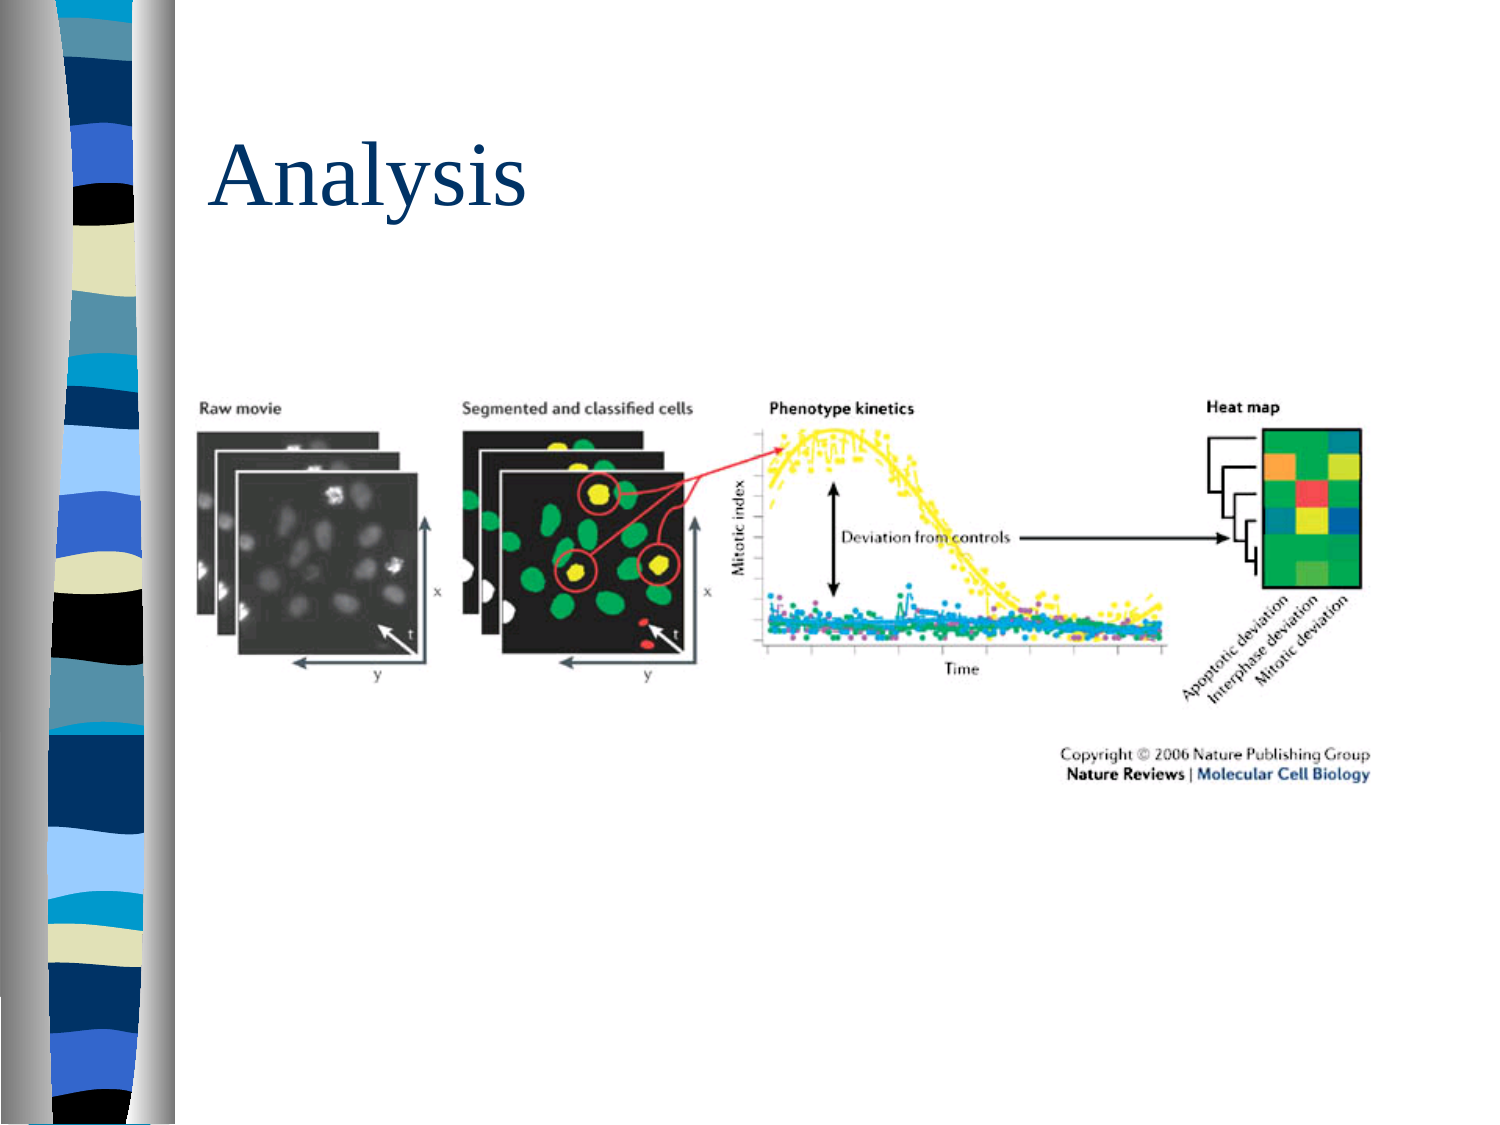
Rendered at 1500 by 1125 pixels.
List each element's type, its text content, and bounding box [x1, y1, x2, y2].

title Analysis [192, 75, 1468, 263]
picture [194, 396, 1375, 789]
